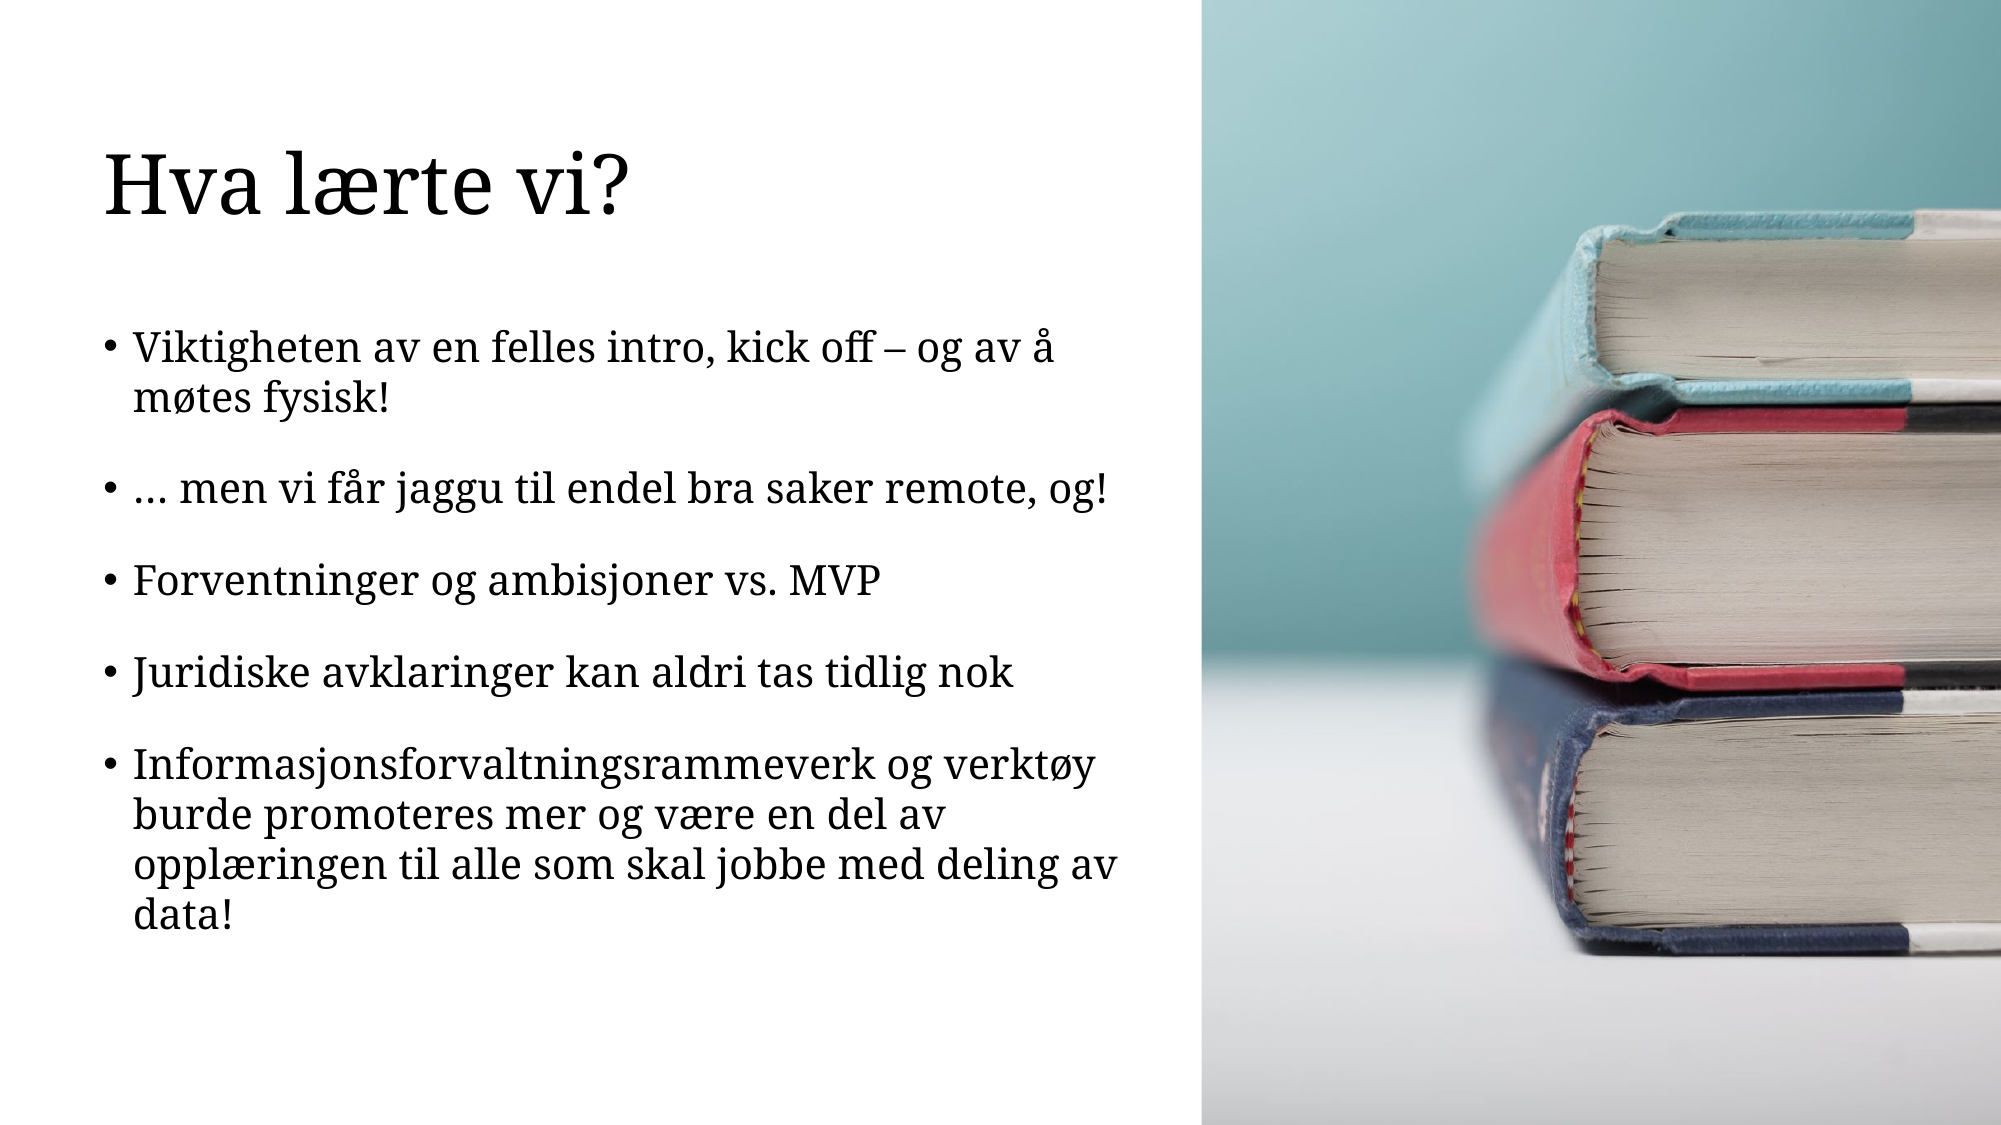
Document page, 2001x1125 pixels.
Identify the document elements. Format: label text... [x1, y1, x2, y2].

picture [1201, 0, 2001, 1125]
list Viktigheten av en felles intro, kick off – og av å møtes fysisk! … men vi får jaggu til endel bra saker remote, og! Forventninger og ambisjoner vs. MVP Juridiske avklaringer kan aldri tas tidlig nok Informasjonsforvaltningsrammeverk og verktøy burde promoteres mer og være en del av opplæringen til alle som skal jobbe med deling av data! [103, 320, 1164, 1053]
title Hva lærte vi? [103, 94, 953, 281]
